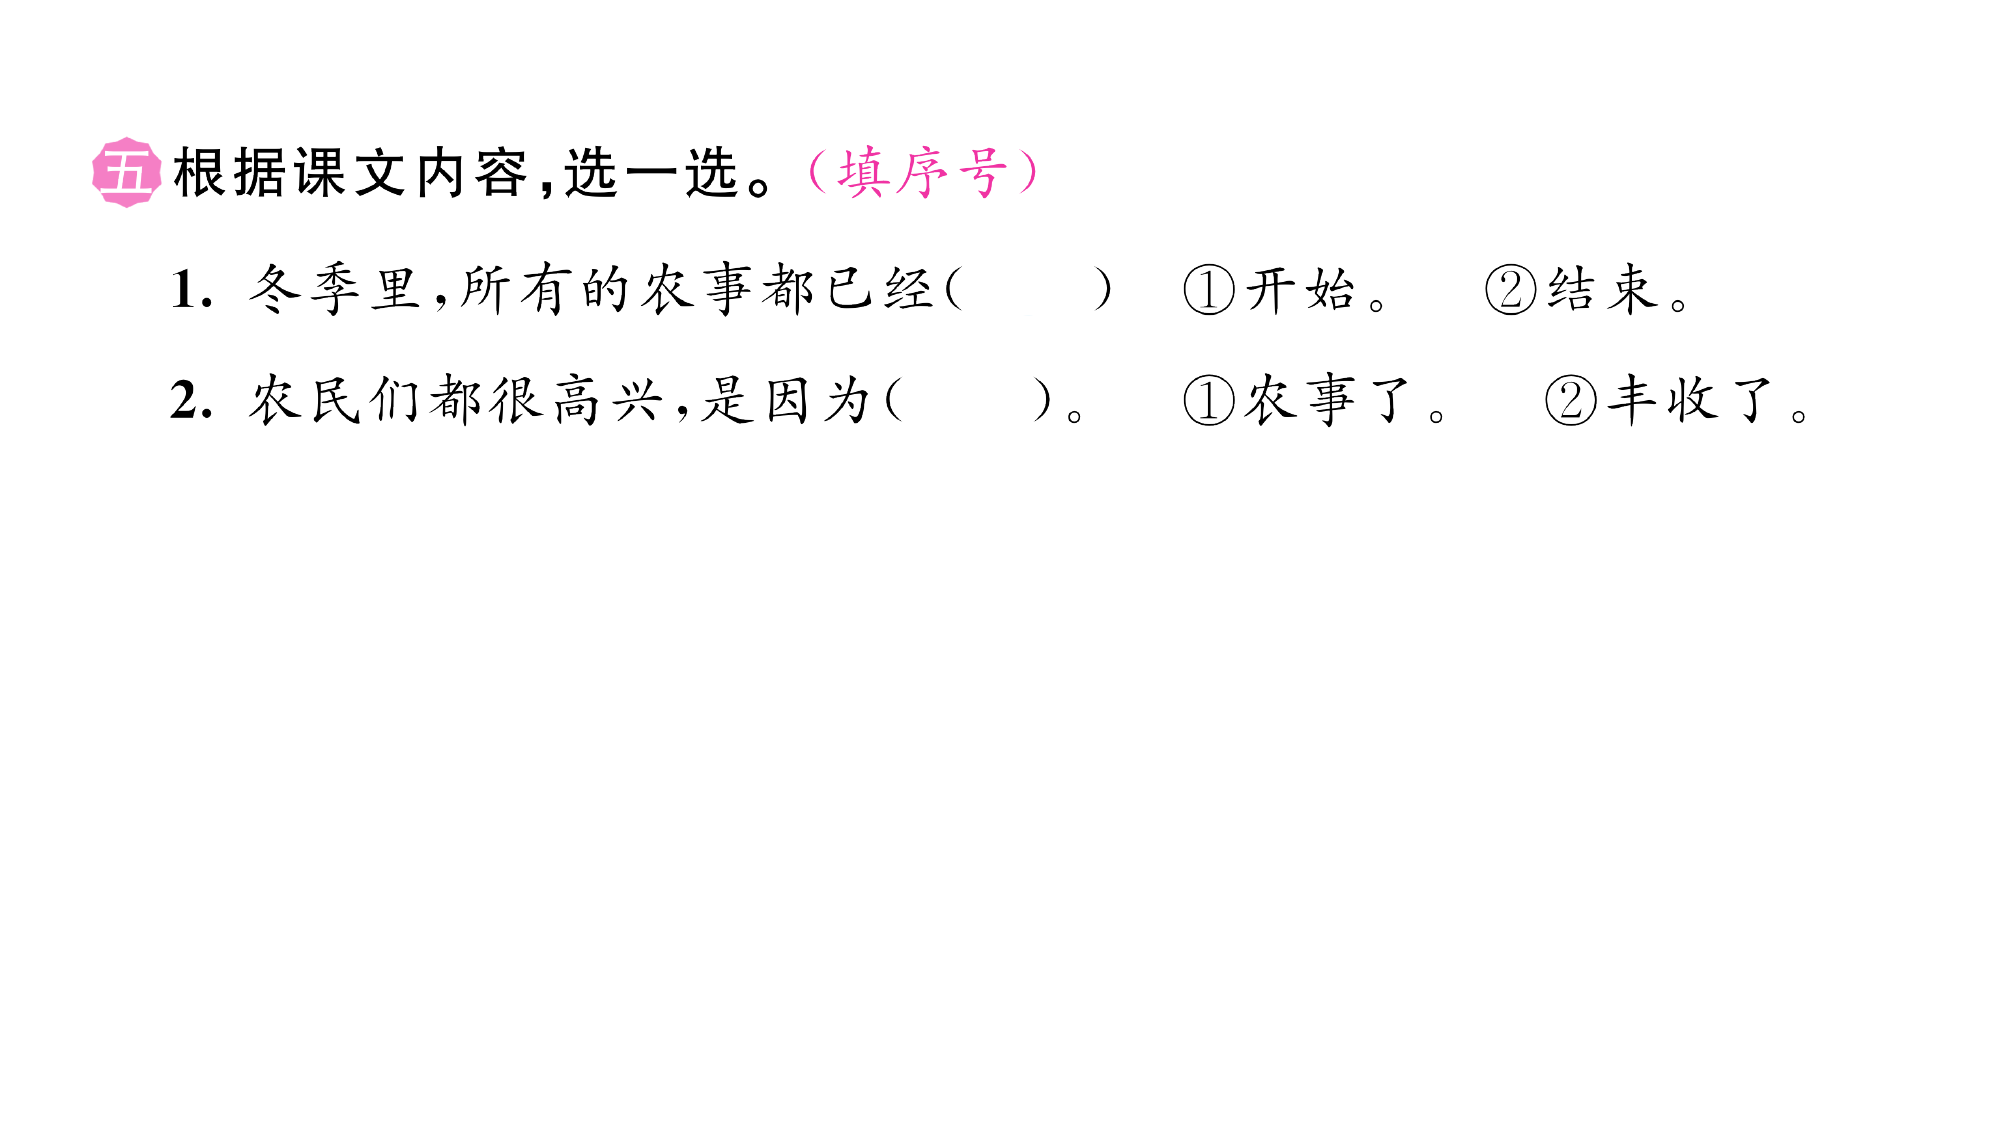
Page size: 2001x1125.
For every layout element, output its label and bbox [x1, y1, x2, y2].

picture [87, 117, 1979, 445]
